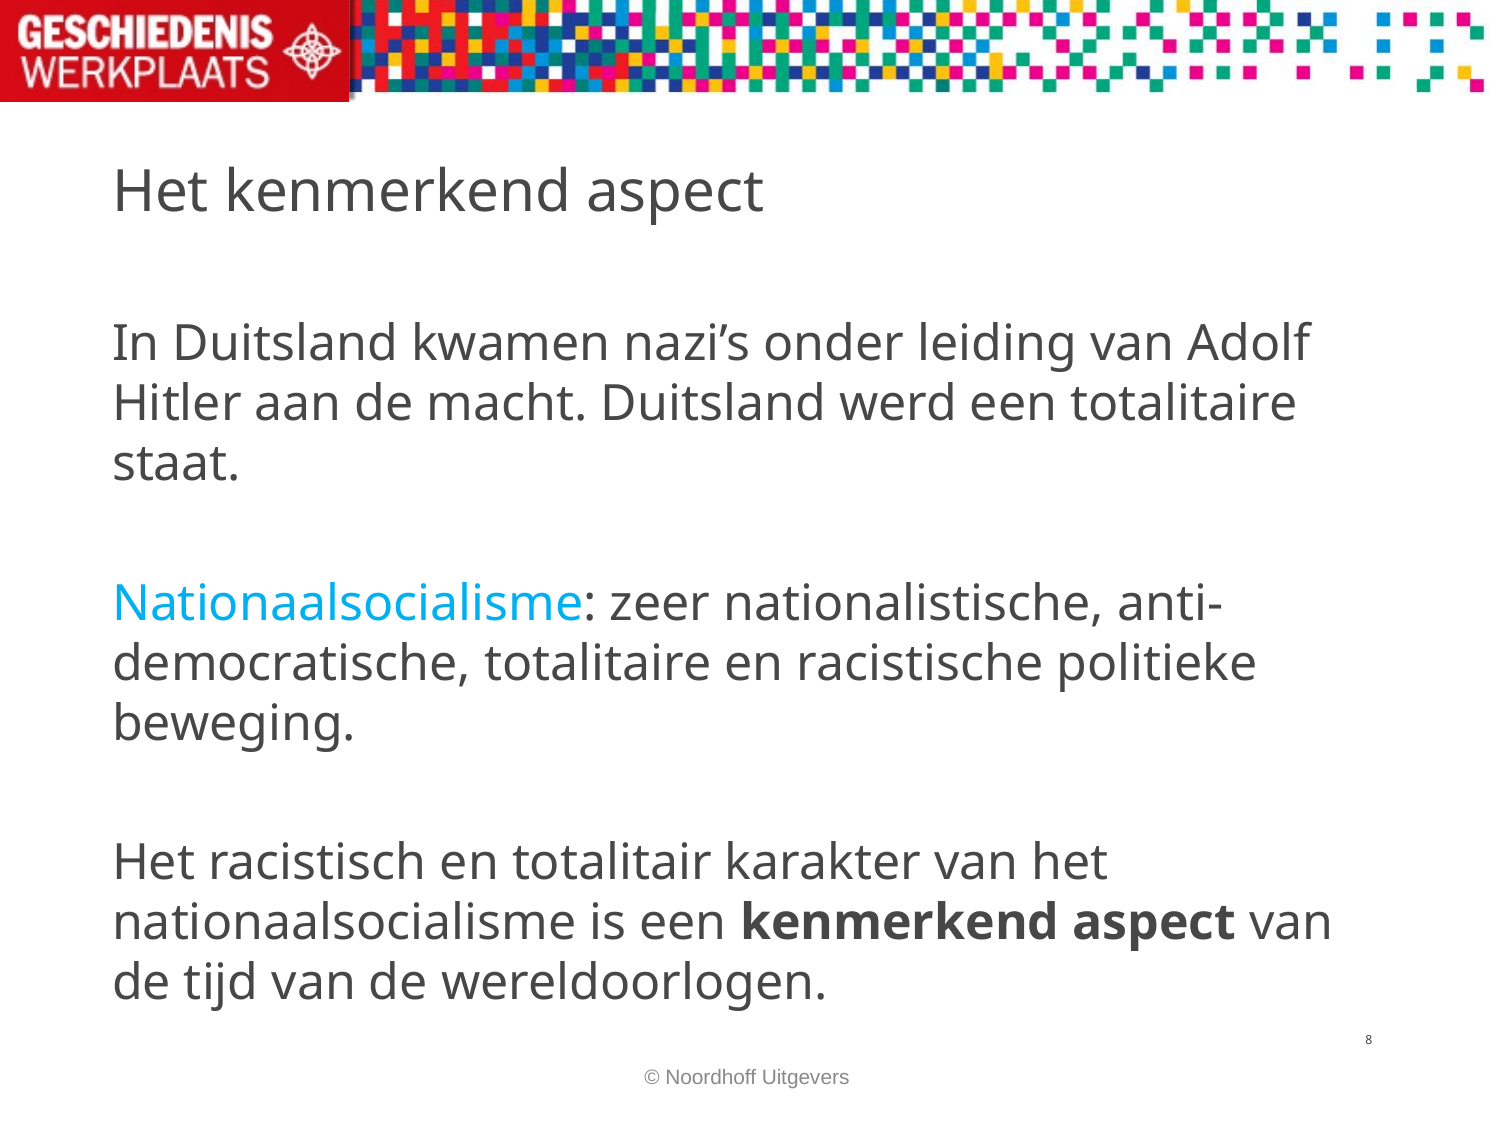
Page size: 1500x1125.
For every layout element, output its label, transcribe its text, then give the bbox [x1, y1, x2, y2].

slide_number 8 [1325, 1025, 1388, 1063]
list In Duitsland kwamen nazi’s onder leiding van Adolf Hitler aan de macht. Duitsland werd een totalitaire staat. Nationaalsocialisme: zeer nationalistische, anti-democratische, totalitaire en racistische politieke beweging. Het racistisch en totalitair karakter van het nationaalsocialisme is een kenmerkend aspect van de tijd van de wereldoorlogen. [112, 302, 1409, 988]
picture [0, 0, 1500, 1125]
text_box © Noordhoff Uitgevers [512, 1045, 988, 1106]
title Het kenmerkend aspect [112, 145, 1401, 256]
